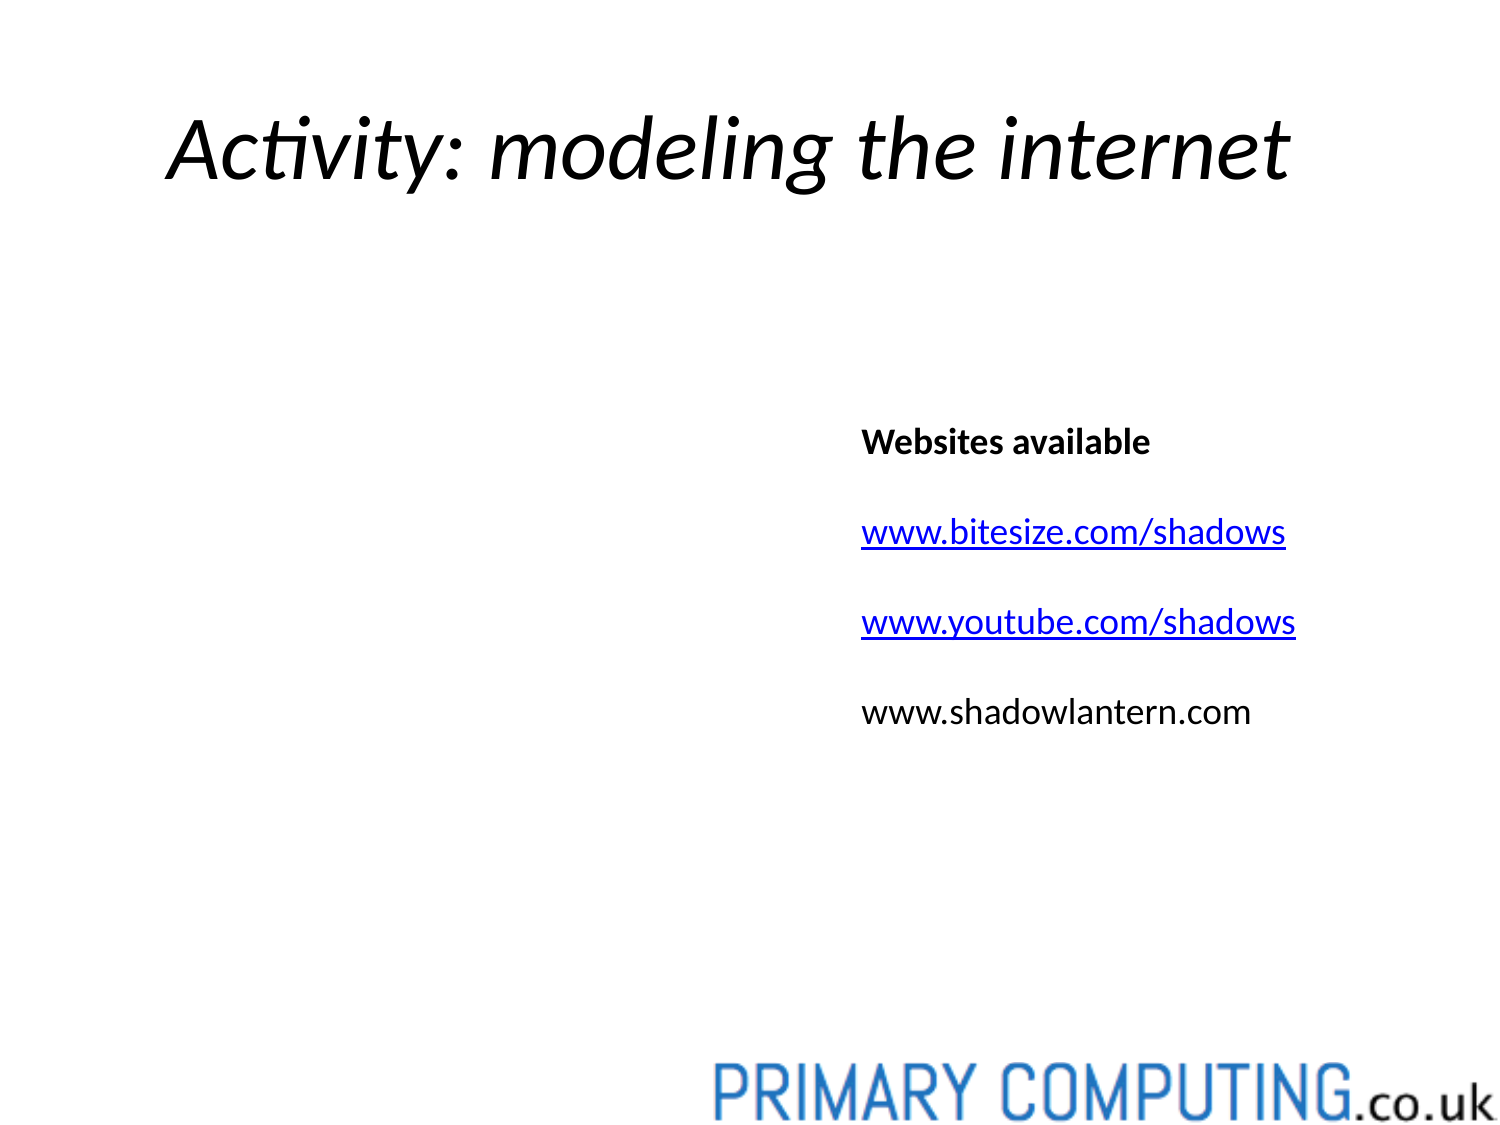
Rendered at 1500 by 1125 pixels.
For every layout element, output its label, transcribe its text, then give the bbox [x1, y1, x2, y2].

title Activity: modeling the internet [54, 25, 1405, 214]
picture [712, 1062, 1500, 1125]
text_box Websites available www.bitesize.com/shadows www.youtube.com/shadows www.shadowlantern.com [846, 409, 1450, 740]
